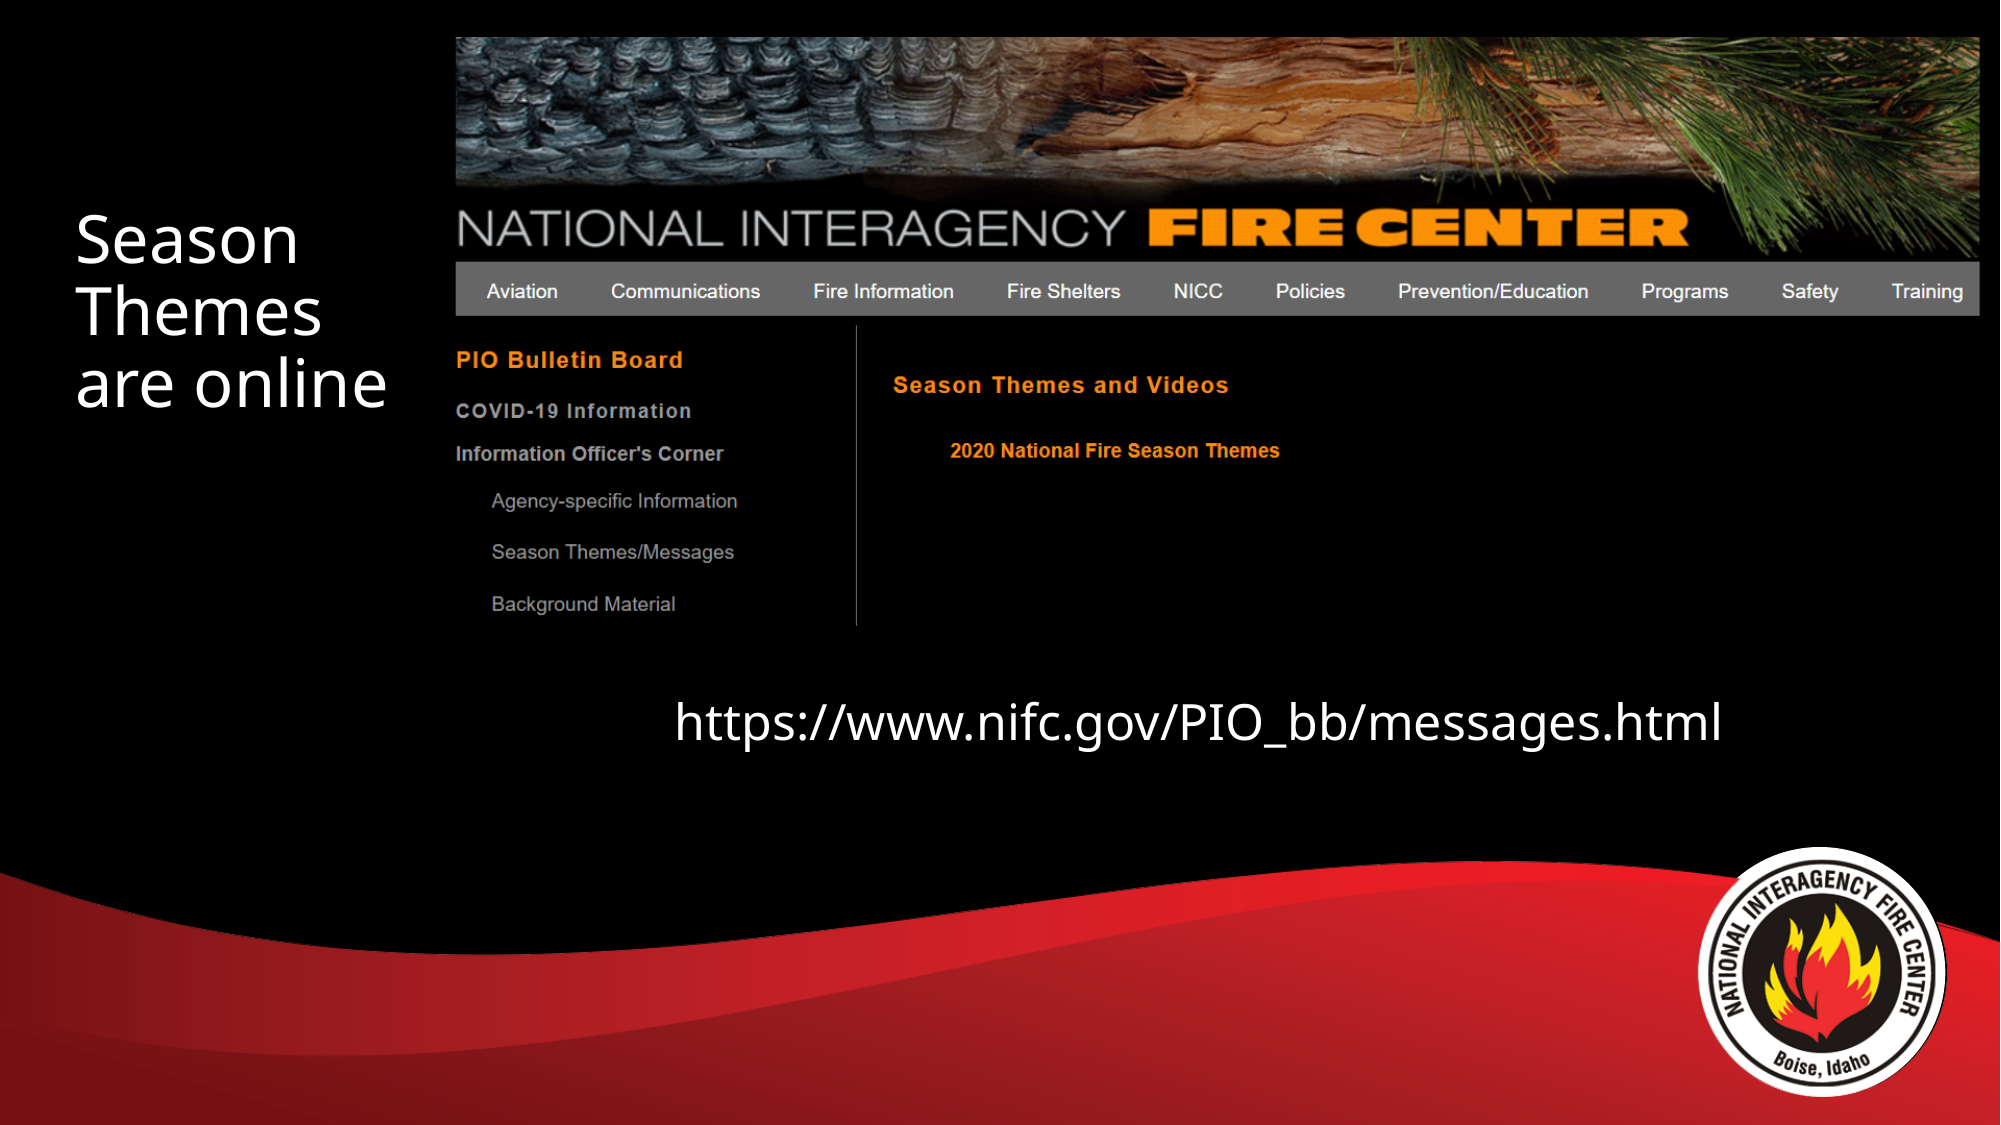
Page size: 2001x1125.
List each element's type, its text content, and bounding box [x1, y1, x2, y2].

text_box https://www.nifc.gov/PIO_bb/messages.html [659, 683, 1739, 758]
title Season Themes are online [60, 128, 418, 500]
picture [0, 848, 2000, 1125]
picture [418, 37, 1980, 626]
